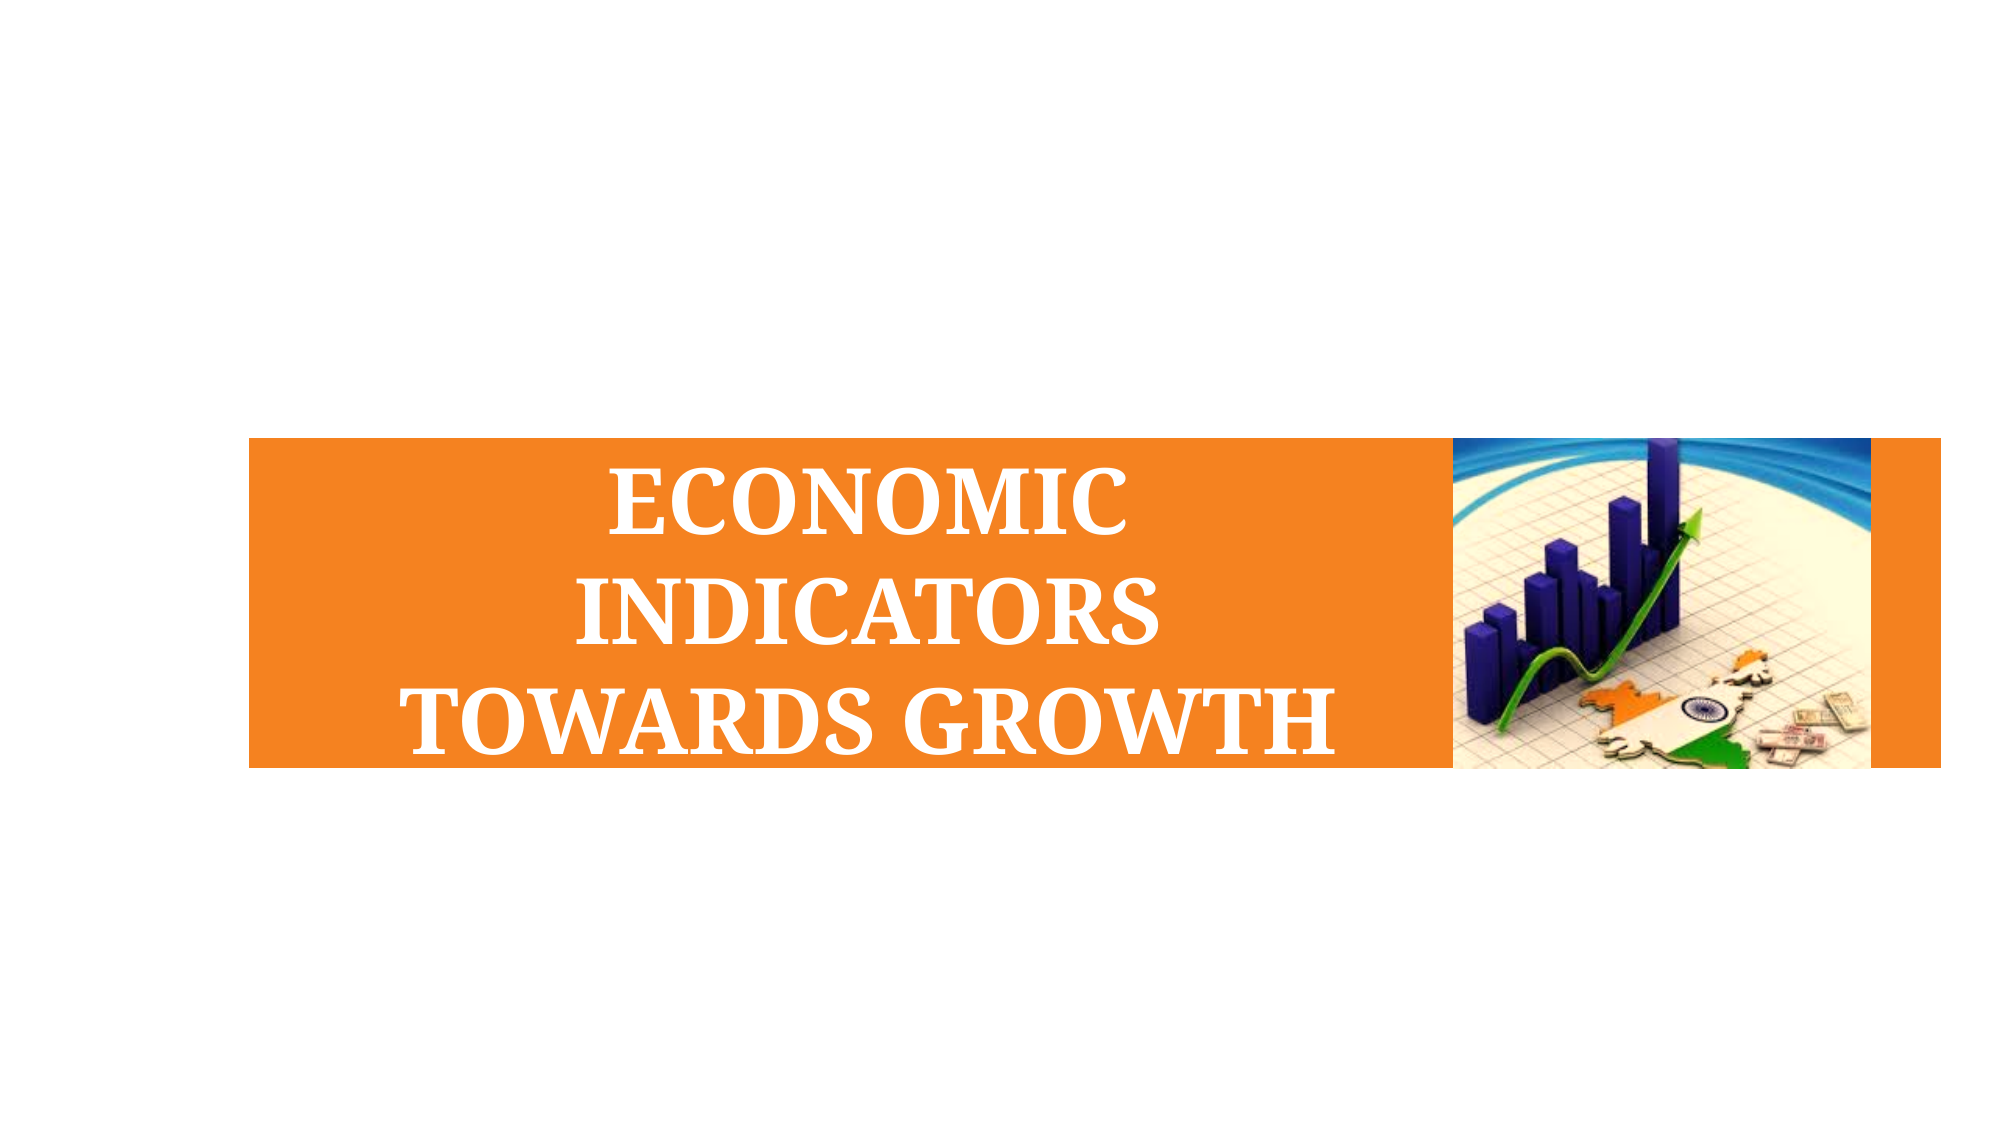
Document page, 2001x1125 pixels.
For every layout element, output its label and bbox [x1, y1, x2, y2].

text_box [249, 438, 1941, 769]
